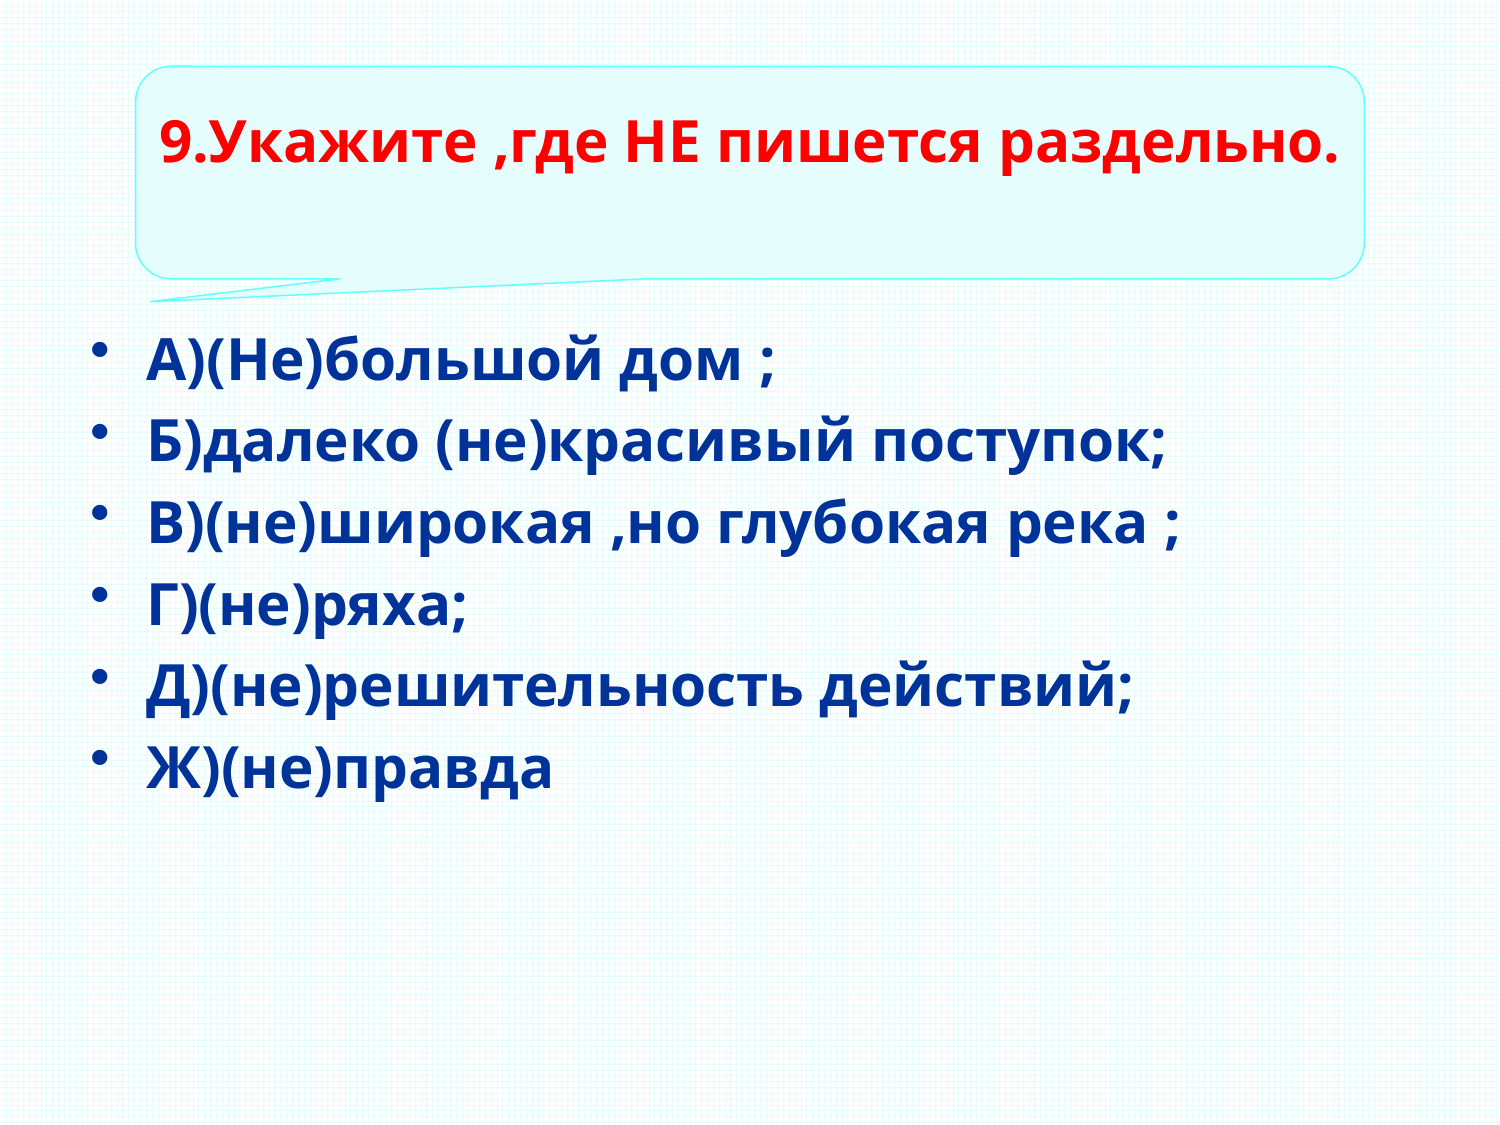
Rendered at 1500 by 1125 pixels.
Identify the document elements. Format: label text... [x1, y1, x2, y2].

text_box [135, 233, 1365, 302]
list А)(Не)большой дом ; Б)далеко (не)красивый поступок; В)(не)широкая ,но глубокая река ; Г)(не)ряха; Д)(не)решительность действий; Ж)(не)правда [74, 314, 1426, 1071]
title 9.Укажите ,где НЕ пишется раздельно. [74, 44, 1426, 233]
